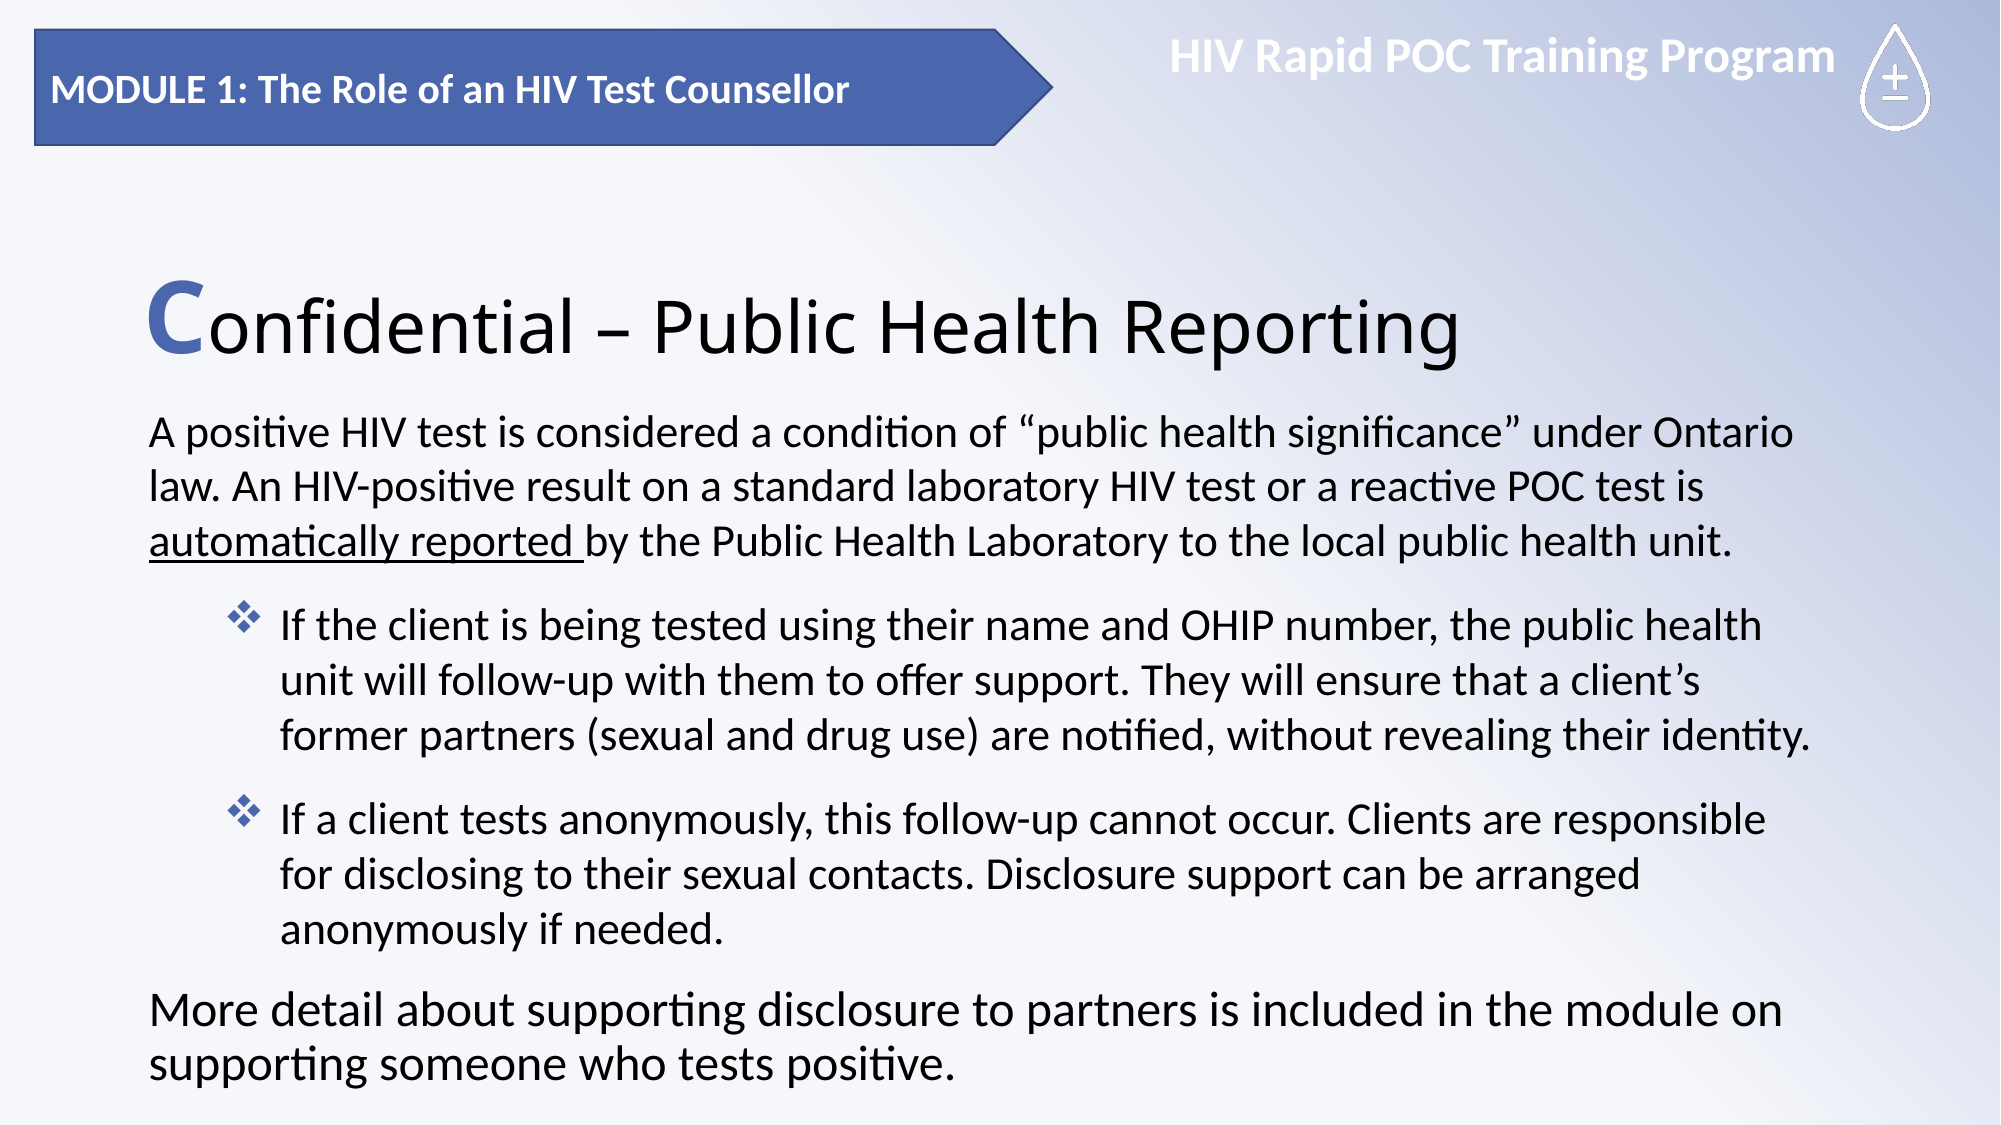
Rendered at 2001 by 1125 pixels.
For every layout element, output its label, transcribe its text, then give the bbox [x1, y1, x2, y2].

title Confidential – Public Health Reporting [128, 257, 1851, 383]
text_box [34, 28, 1021, 146]
subtitle A positive HIV test is considered a condition of “public health significance” under Ontario law. An HIV-positive result on a standard laboratory HIV test or a reactive POC test is automatically reported by the Public Health Laboratory to the local public health unit. If the client is being tested using their name and OHIP number, the public health unit will follow-up with them to offer support. They will ensure that a client’s former partners (sexual and drug use) are notified, without revealing their identity. If a client tests anonymously, this follow-up cannot occur. Clients are responsible for disclosing to their sexual contacts. Disclosure support can be arranged anonymously if needed. More detail about supporting disclosure to partners is included in the module on supporting someone who tests positive. [133, 393, 1837, 1125]
picture [1834, 16, 1956, 138]
text_box MODULE 1: The Role of an HIV Test Counsellor [35, 54, 1091, 120]
